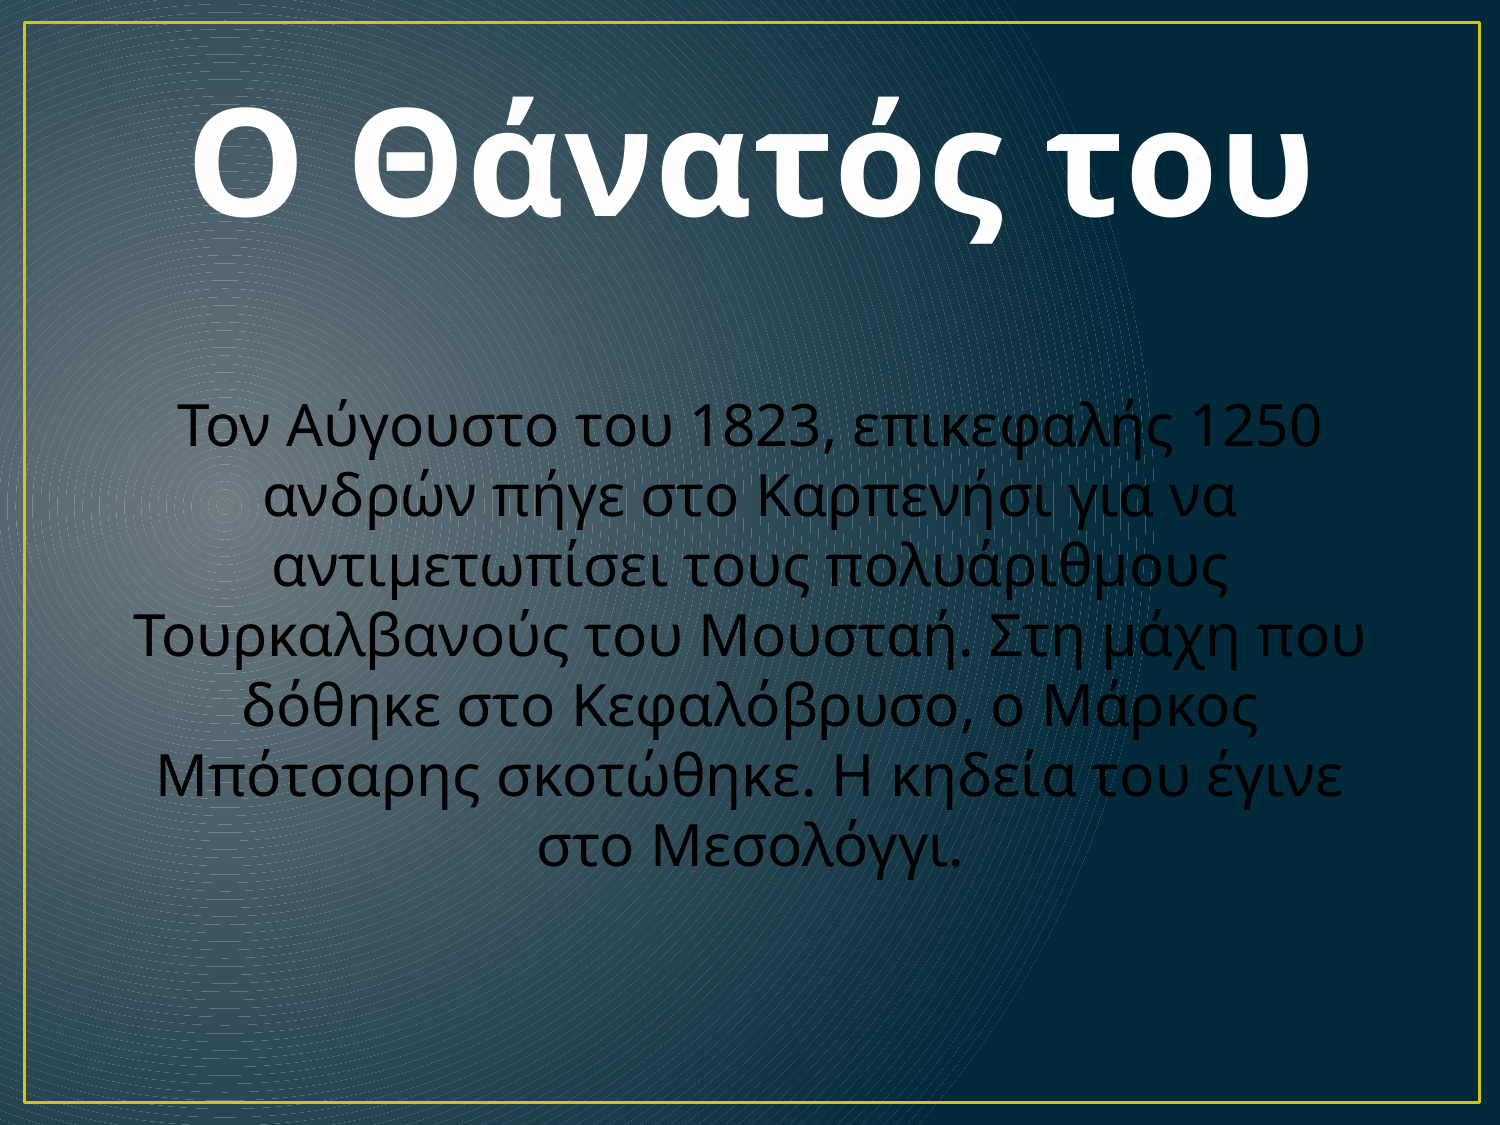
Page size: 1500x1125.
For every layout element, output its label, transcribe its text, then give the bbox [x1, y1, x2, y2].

text_box Τον Αύγουστο του 1823, επικεφαλής 1250 ανδρών πήγε στο Καρπενήσι για να αντιμετωπίσει τους πολυάριθμους Τουρκαλβανούς του Μουσταή. Στη μάχη που δόθηκε στο Κεφαλόβρυσο, ο Μάρκος Μπότσαρης σκοτώθηκε. Η κηδεία του έγινε στο Μεσολόγγι. [88, 380, 1412, 931]
title O Θάνατός του [76, 66, 1427, 254]
